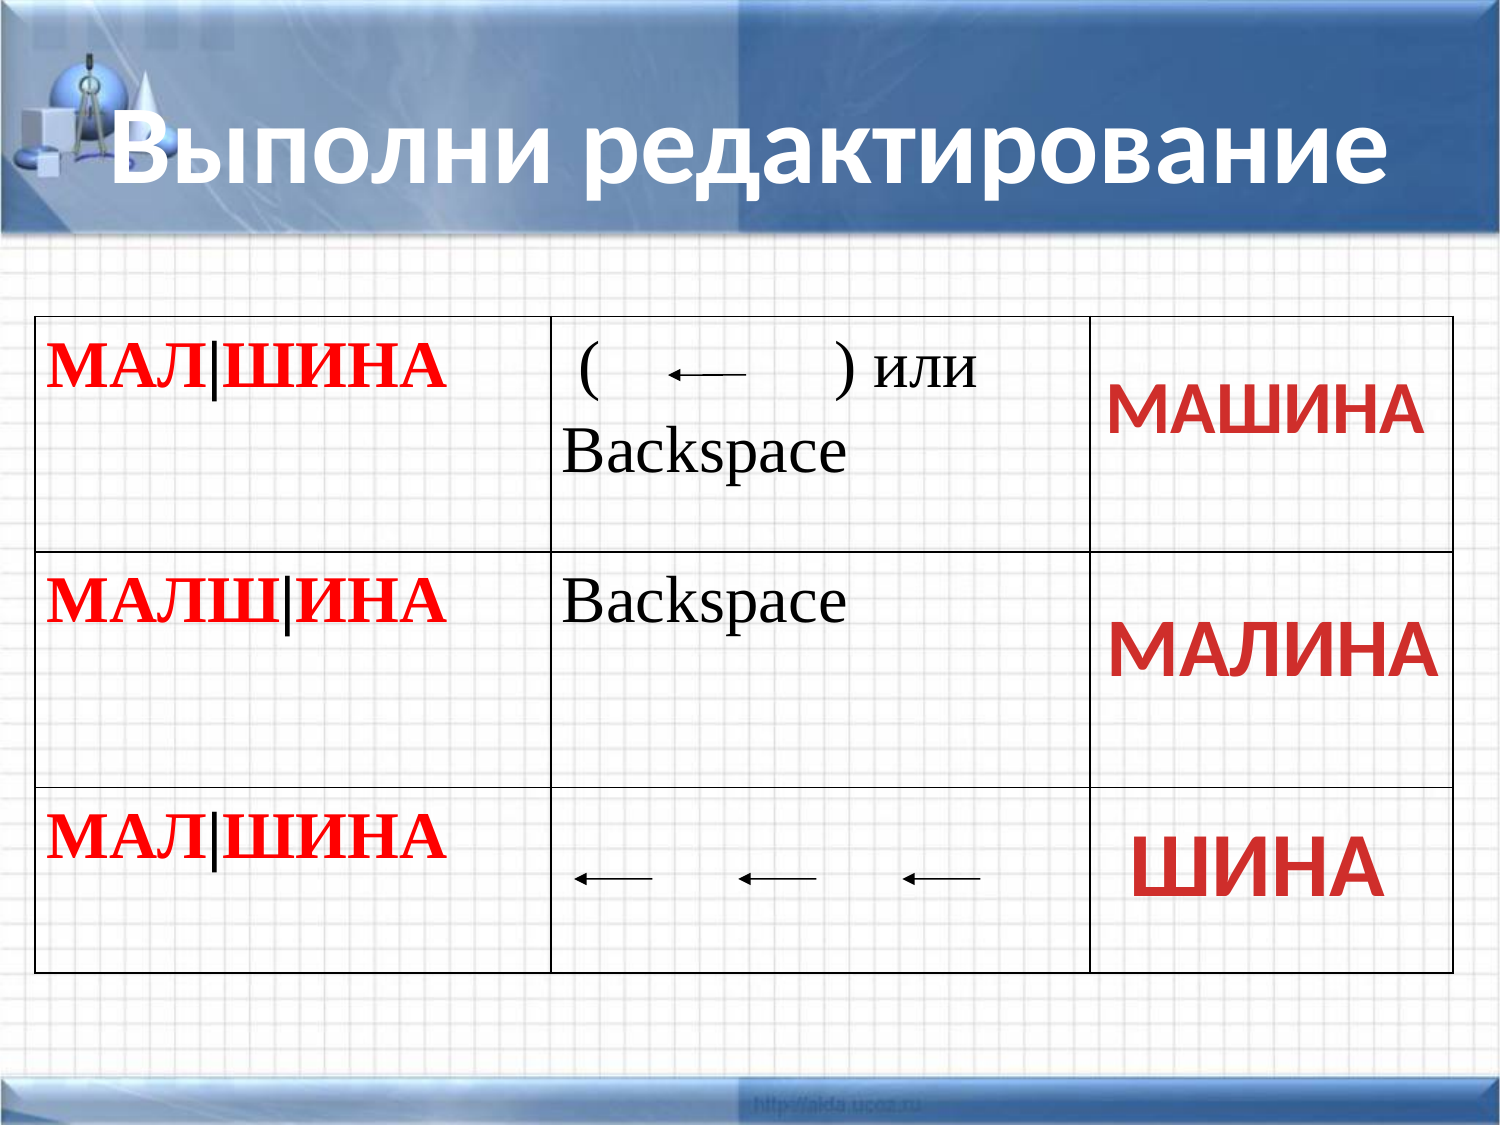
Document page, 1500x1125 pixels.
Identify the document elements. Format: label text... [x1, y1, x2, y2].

text_box [738, 872, 817, 886]
table_header [1091, 317, 1452, 351]
table_cell [552, 788, 1089, 972]
table_header [1091, 457, 1452, 551]
table_cell [1091, 788, 1452, 972]
text_box [667, 368, 747, 382]
title Выполни редактирование [75, 45, 1425, 233]
table_cell [1091, 701, 1452, 787]
text_box МАЛИНА [1089, 585, 1457, 701]
table_cell МАЛШ|ИНА [36, 553, 550, 787]
table_header МАЛ|ШИНА [36, 317, 550, 551]
table_cell МАЛ|ШИНА [36, 788, 550, 972]
table_header ( ) или Backspace [552, 317, 1089, 551]
text_box [574, 872, 653, 886]
picture [0, 0, 1500, 1125]
text_box МАШИНА [1007, 351, 1500, 457]
text_box [902, 872, 981, 886]
table_cell [1091, 553, 1452, 585]
table_cell Backspace [552, 553, 1089, 787]
text_box ШИНА [1114, 796, 1401, 922]
